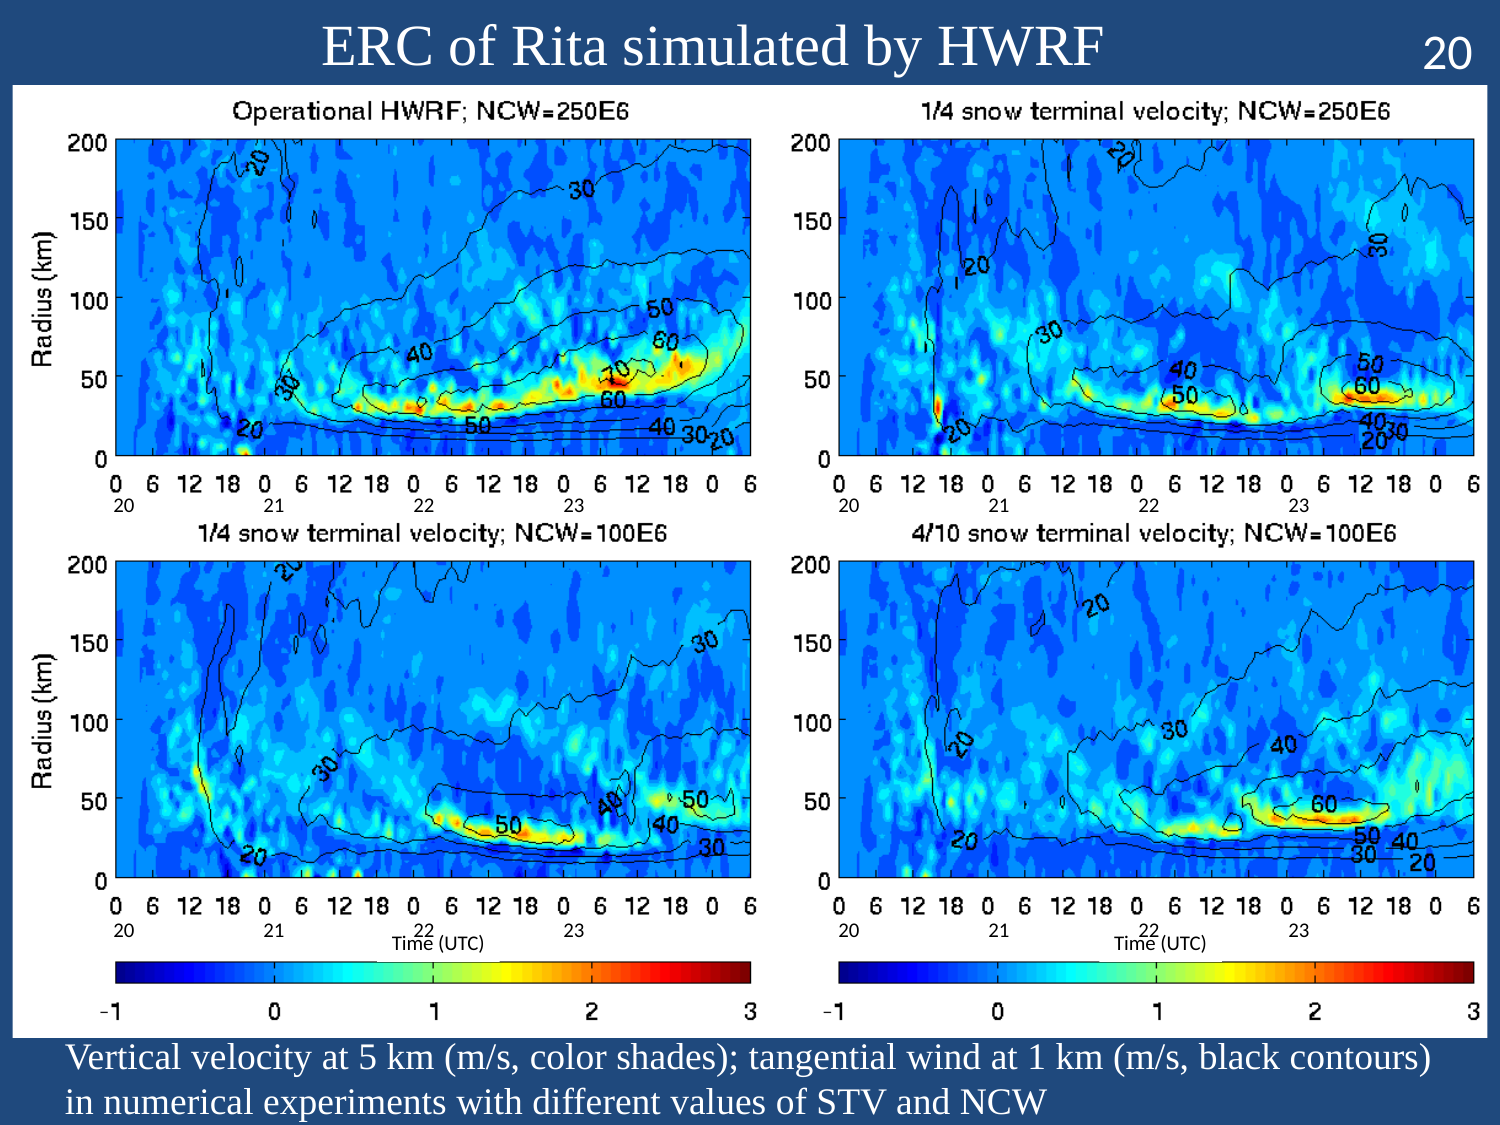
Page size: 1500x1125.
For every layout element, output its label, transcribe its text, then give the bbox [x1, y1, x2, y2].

text_box 20 [1407, 12, 1488, 85]
picture [12, 85, 1488, 1038]
text_box ERC of Rita simulated by HWRF [306, 0, 1121, 84]
text_box Vertical velocity at 5 km (m/s, color shades); tangential wind at 1 km (m/s, black contours) in numerical experiments with different values of STV and NCW [49, 1047, 1475, 1125]
